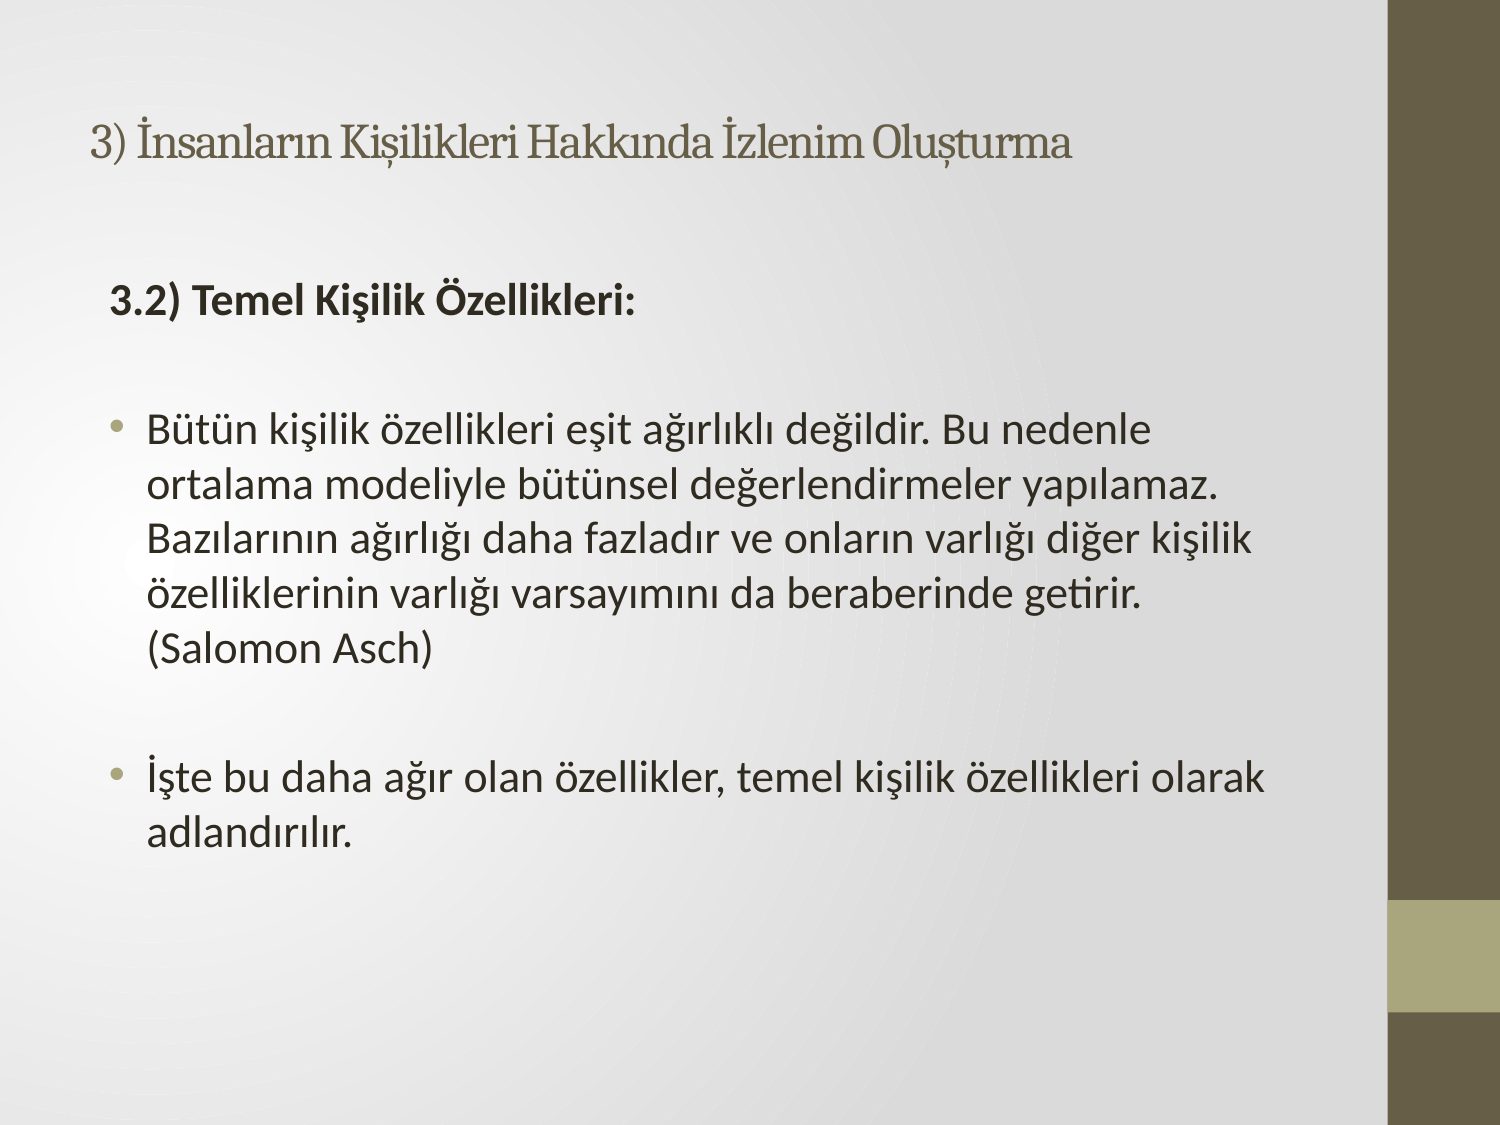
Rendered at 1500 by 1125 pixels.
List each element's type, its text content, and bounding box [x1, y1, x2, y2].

list 3.2) Temel Kişilik Özellikleri: Bütün kişilik özellikleri eşit ağırlıklı değildir. Bu nedenle ortalama modeliyle bütünsel değerlendirmeler yapılamaz. Bazılarının ağırlığı daha fazladır ve onların varlığı diğer kişilik özelliklerinin varlığı varsayımını da beraberinde getirir. (Salomon Asch) İşte bu daha ağır olan özellikler, temel kişilik özellikleri olarak adlandırılır. [75, 262, 1329, 1050]
title 3) İnsanların Kişilikleri Hakkında İzlenim Oluşturma [75, 45, 1325, 233]
